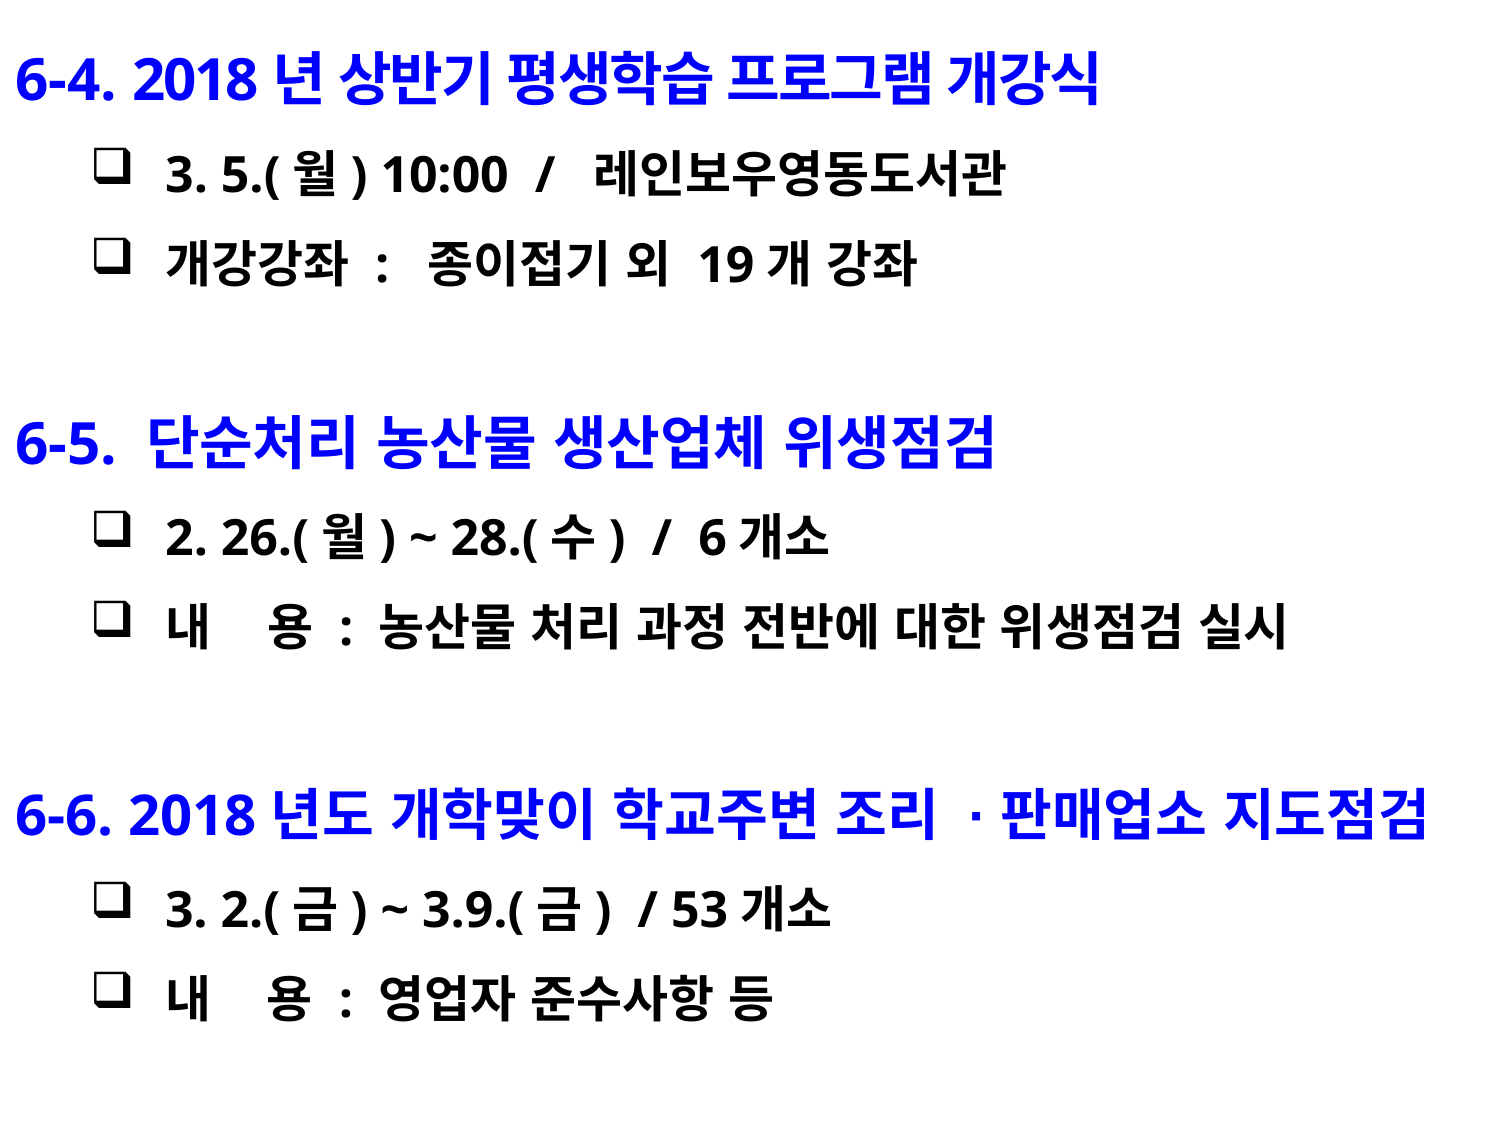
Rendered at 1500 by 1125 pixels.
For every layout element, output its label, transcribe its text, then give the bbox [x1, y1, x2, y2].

text_box 6-6. 2018년도 개학맞이 학교주변 조리 ·판매업소 지도점검 3. 2.(금) ~ 3.9.(금) / 53개소 내 용 : 영업자 준수사항 등 [0, 738, 1500, 1055]
text_box 6-5. 단순처리 농산물 생산업체 위생점검 2. 26.(월) ~ 28.(수) / 6개소 내 용 : 농산물 처리 과정 전반에 대한 위생점검 실시 [0, 363, 1477, 680]
text_box 6-4. 2018년 상반기 평생학습 프로그램 개강식 3. 5.(월) 10:00 / 레인보우영동도서관 개강강좌 : 종이접기 외 19개 강좌 [0, 0, 1412, 352]
